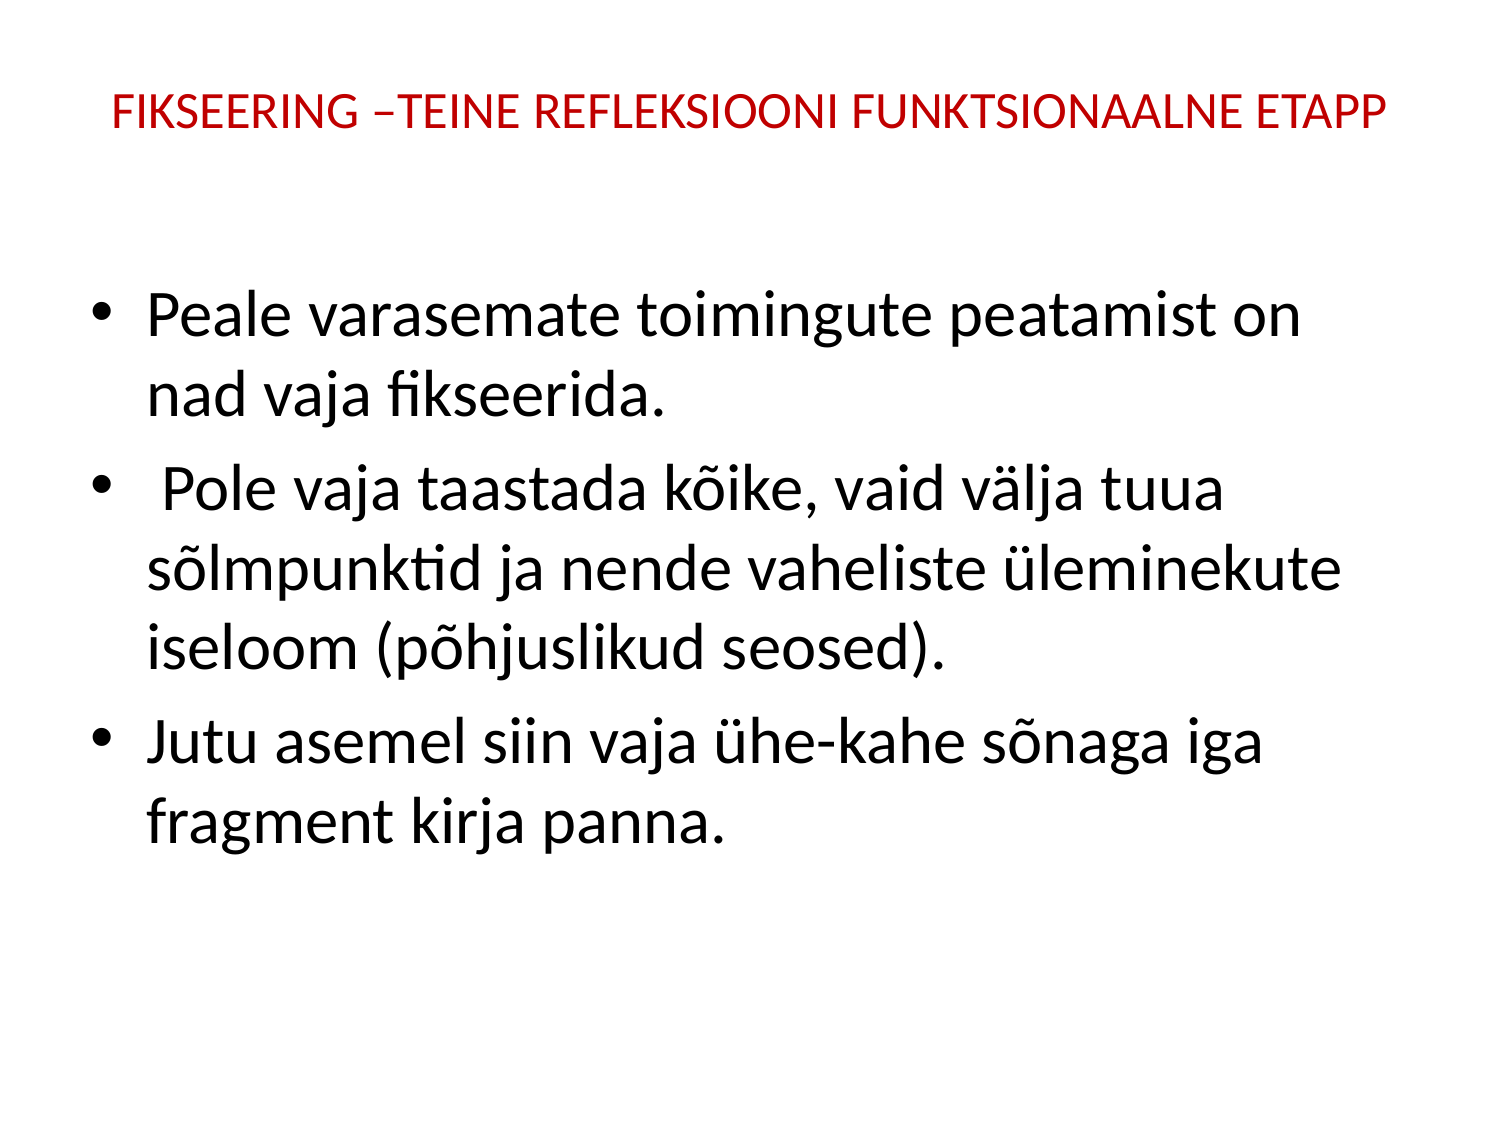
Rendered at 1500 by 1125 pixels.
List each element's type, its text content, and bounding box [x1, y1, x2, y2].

list Peale varasemate toimingute peatamist on nad vaja fikseerida. Pole vaja taastada kõike, vaid välja tuua sõlmpunktid ja nende vaheliste üleminekute iseloom (põhjuslikud seosed). Jutu asemel siin vaja ühe-kahe sõnaga iga fragment kirja panna. [75, 262, 1425, 1005]
title FIKSEERING –TEINE REFLEKSIOONI FUNKTSIONAALNE ETAPP [75, 45, 1425, 233]
